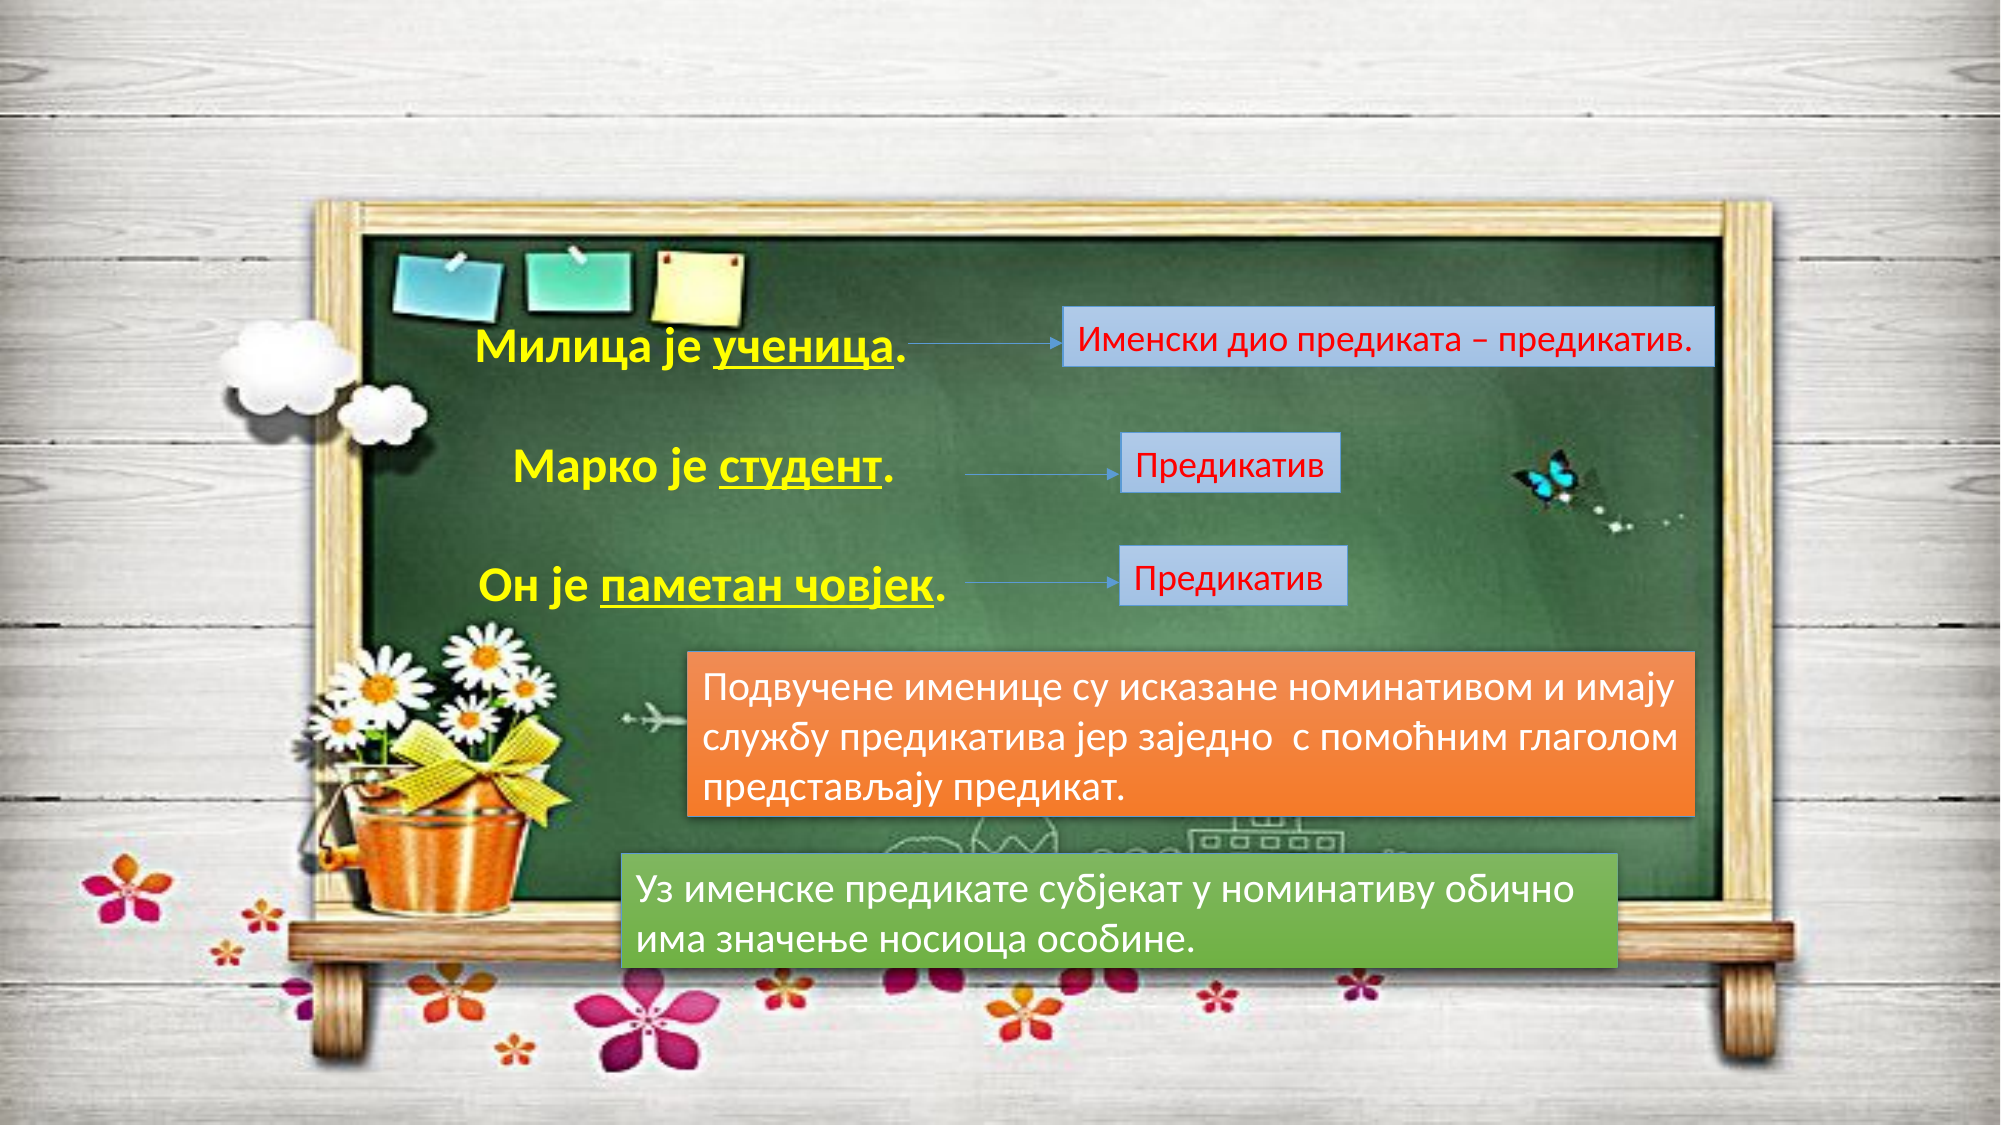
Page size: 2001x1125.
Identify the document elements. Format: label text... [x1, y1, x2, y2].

text_box Предикатив [1120, 432, 1341, 493]
text_box Подвучене именице су исказане номинативом и имају службу предикатива јер заједно с помоћним глаголом представљају предикат. [687, 651, 1695, 817]
text_box Уз именске предикате субјекат у номинативу обично има значење носиоца особине. [620, 853, 1618, 968]
text_box Он је паметан човјек. [463, 544, 963, 620]
text_box Предикатив [1119, 545, 1348, 606]
text_box Марко је студент. [497, 424, 927, 500]
picture [0, 0, 2001, 1125]
text_box Милица је ученица. [459, 305, 965, 380]
text_box Именски дио предиката – предикатив. [1062, 306, 1715, 367]
